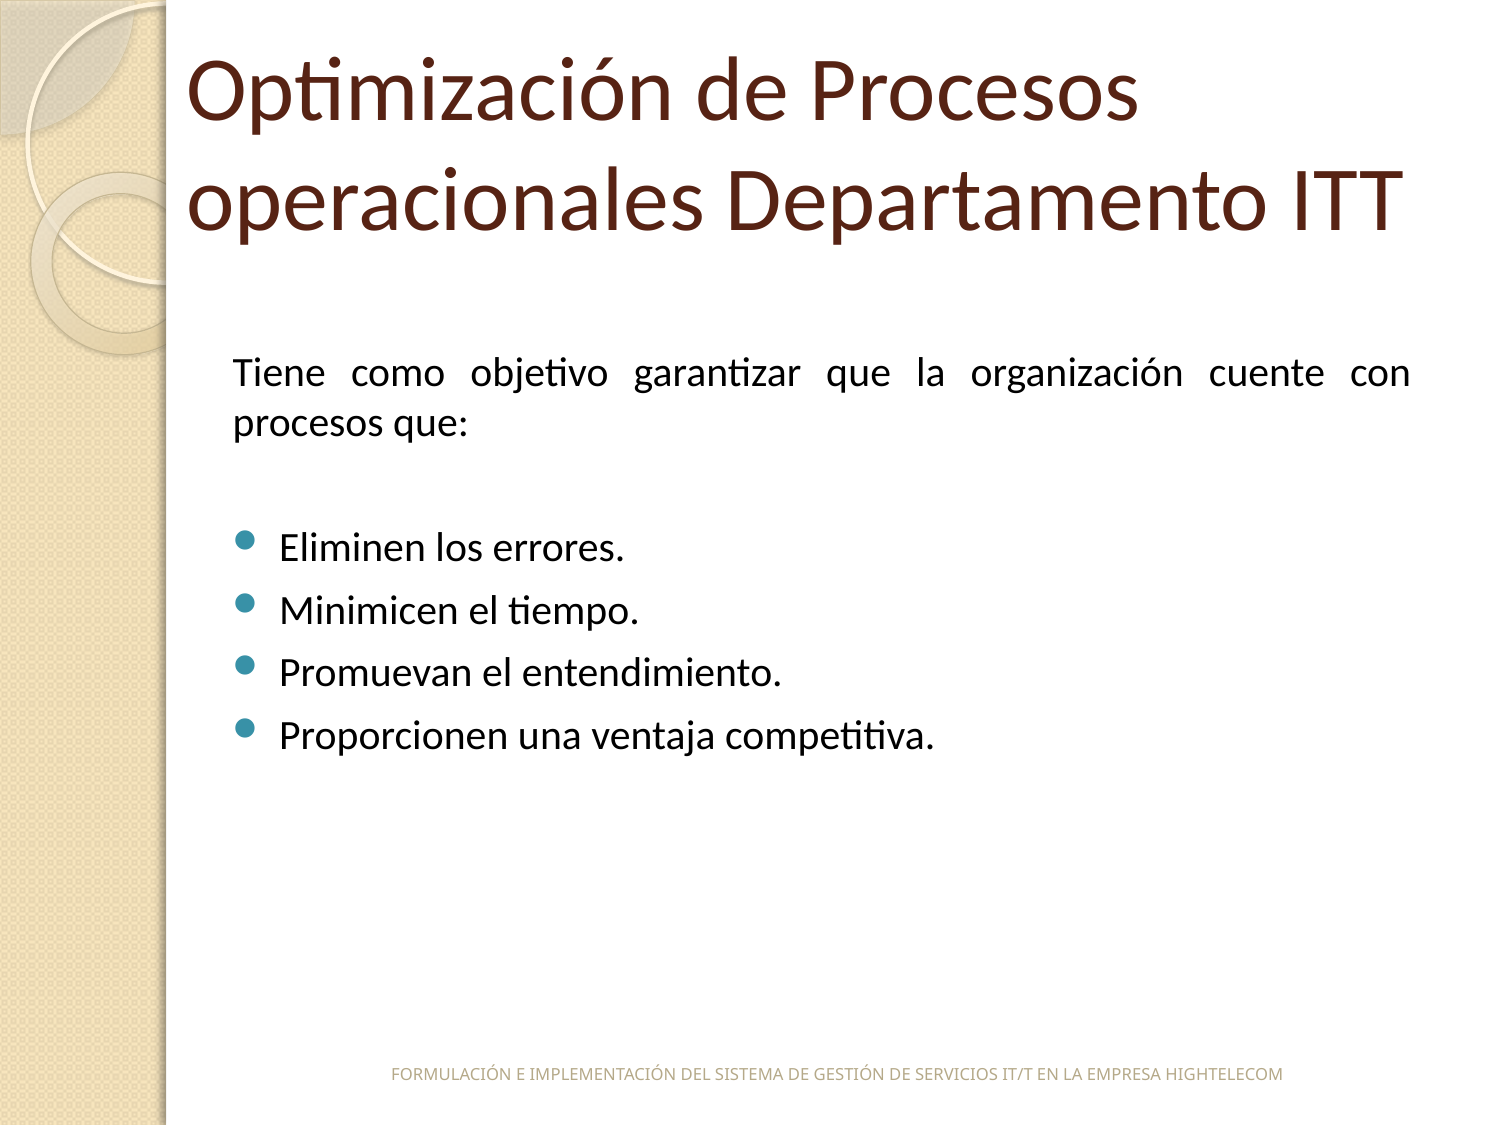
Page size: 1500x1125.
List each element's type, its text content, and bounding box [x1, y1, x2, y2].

list Tiene como objetivo garantizar que la organización cuente con procesos que: Eliminen los errores. Minimicen el tiempo. Promuevan el entendimiento. Proporcionen una ventaja competitiva. [204, 274, 1427, 997]
title Optimización de Procesos operacionales Departamento ITT [171, 45, 1466, 233]
footer FORMULACIÓN E IMPLEMENTACIÓN DEL SISTEMA DE GESTIÓN DE SERVICIOS IT/T EN LA EMPRESA HIGHTELECOM [376, 1048, 1427, 1111]
